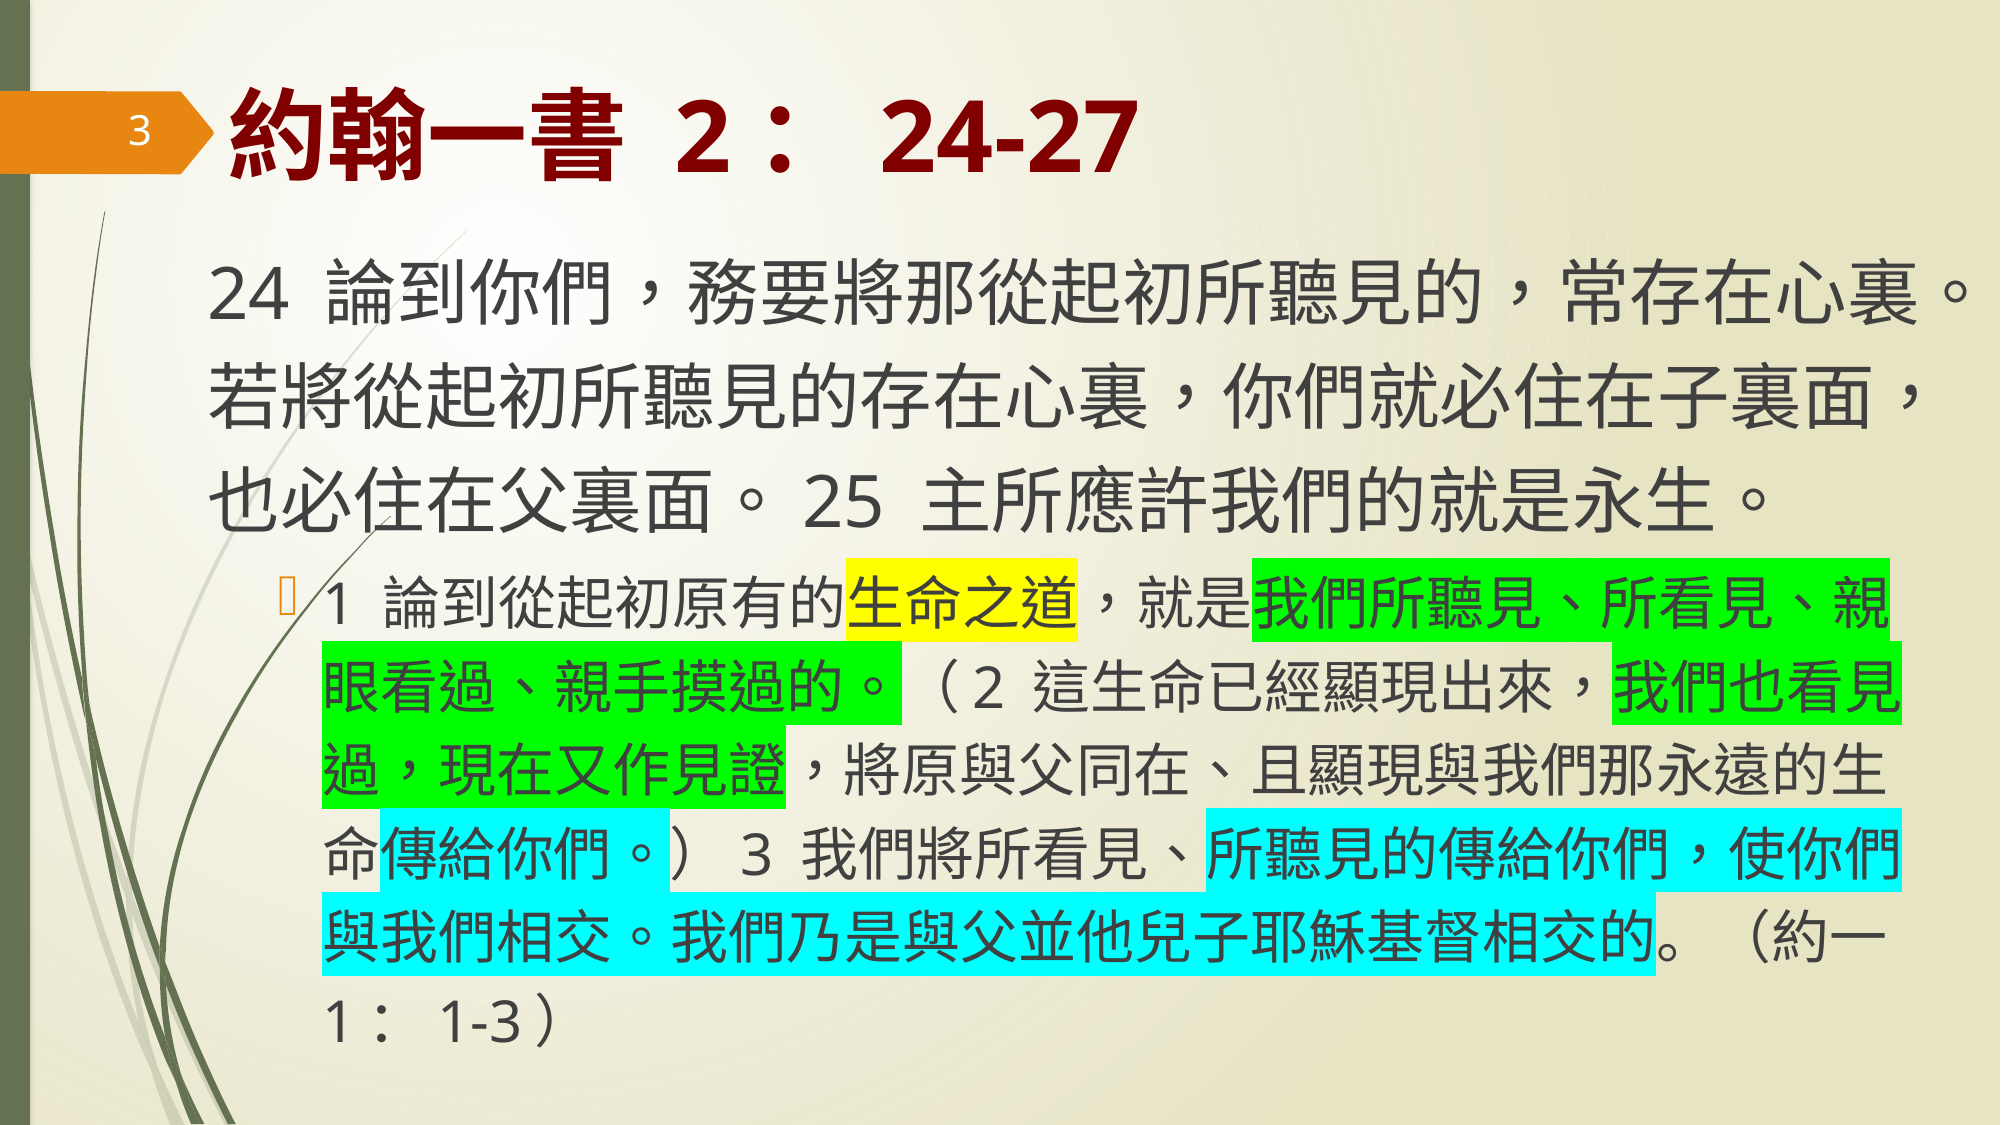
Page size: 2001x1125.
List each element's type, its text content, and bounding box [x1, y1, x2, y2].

slide_number 3 [71, 102, 168, 163]
title 約翰一書 2：24-27 [212, 55, 1937, 211]
list 24 論到你們，務要將那從起初所聽見的，常存在心裏。若將從起初所聽見的存在心裏，你們就必住在子裏面，也必住在父裏面。25 主所應許我們的就是永生。 1 論到從起初原有的生命之道，就是我們所聽見、所看見、親眼看過、親手摸過的。（2 這生命已經顯現出來，我們也看見過，現在又作見證，將原與父同在、且顯現與我們那永遠的生命傳給你們。）3 我們將所看見、所聽見的傳給你們，使你們與我們相交。我們乃是與父並他兒子耶穌基督相交的。（約一1：1-3） [192, 221, 1937, 1083]
